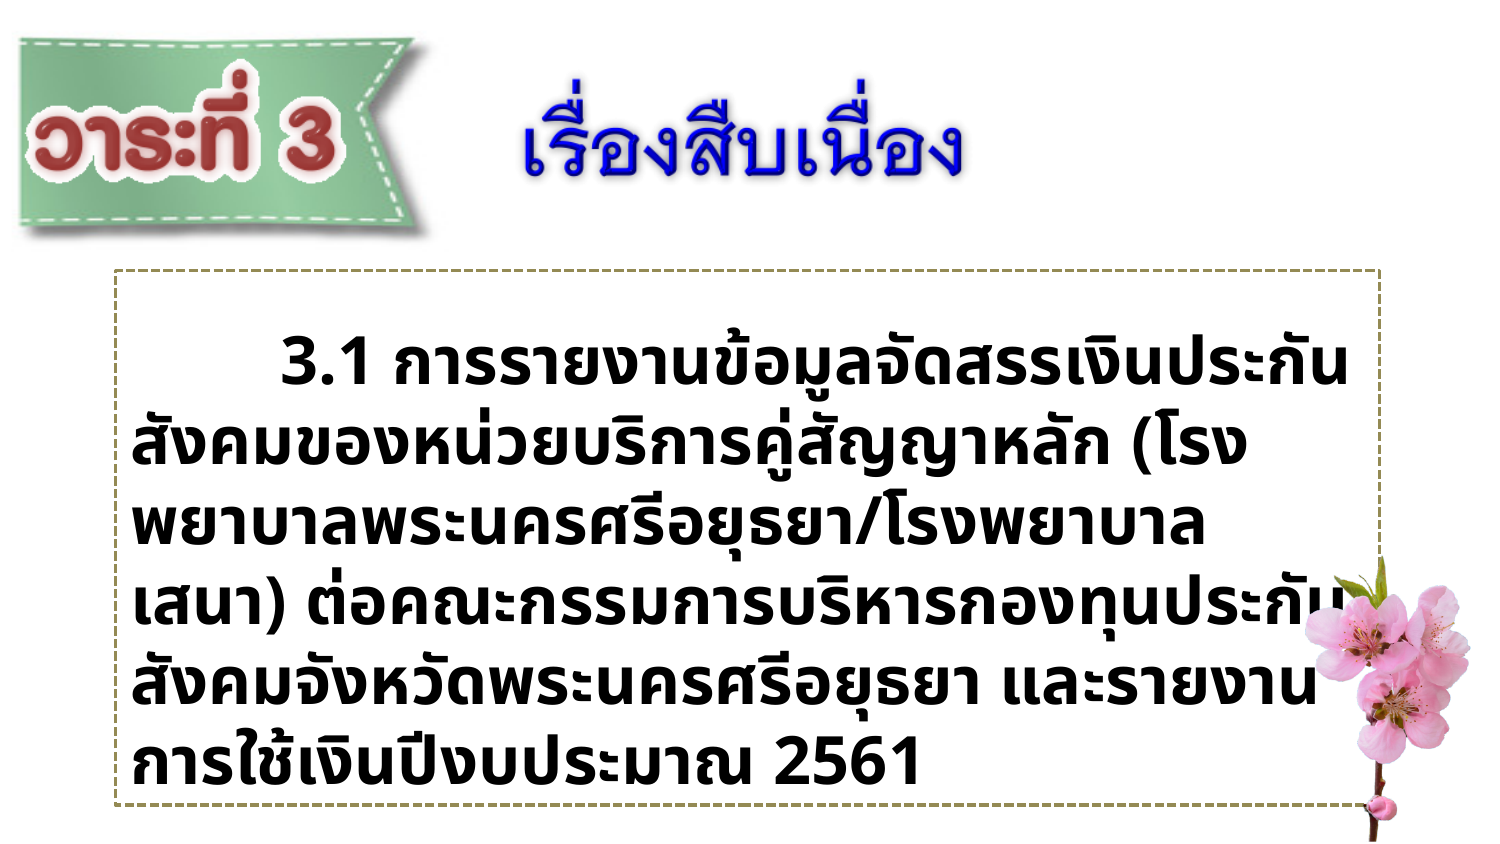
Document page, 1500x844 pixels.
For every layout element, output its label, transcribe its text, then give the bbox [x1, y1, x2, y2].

picture [1293, 551, 1484, 844]
picture [513, 67, 974, 189]
text_box 3.1 การรายงานข้อมูลจัดสรรเงินประกันสังคมของหน่วยบริการคู่สัญญาหลัก (โรงพยาบาลพระนครศรีอยุธยา/โรงพยาบาลเสนา) ต่อคณะกรรมการบริหารกองทุนประกันสังคมจังหวัดพระนครศรีอยุธยา และรายงานการใช้เงินปีงบประมาณ 2561 [115, 270, 1380, 806]
picture [11, 0, 467, 281]
